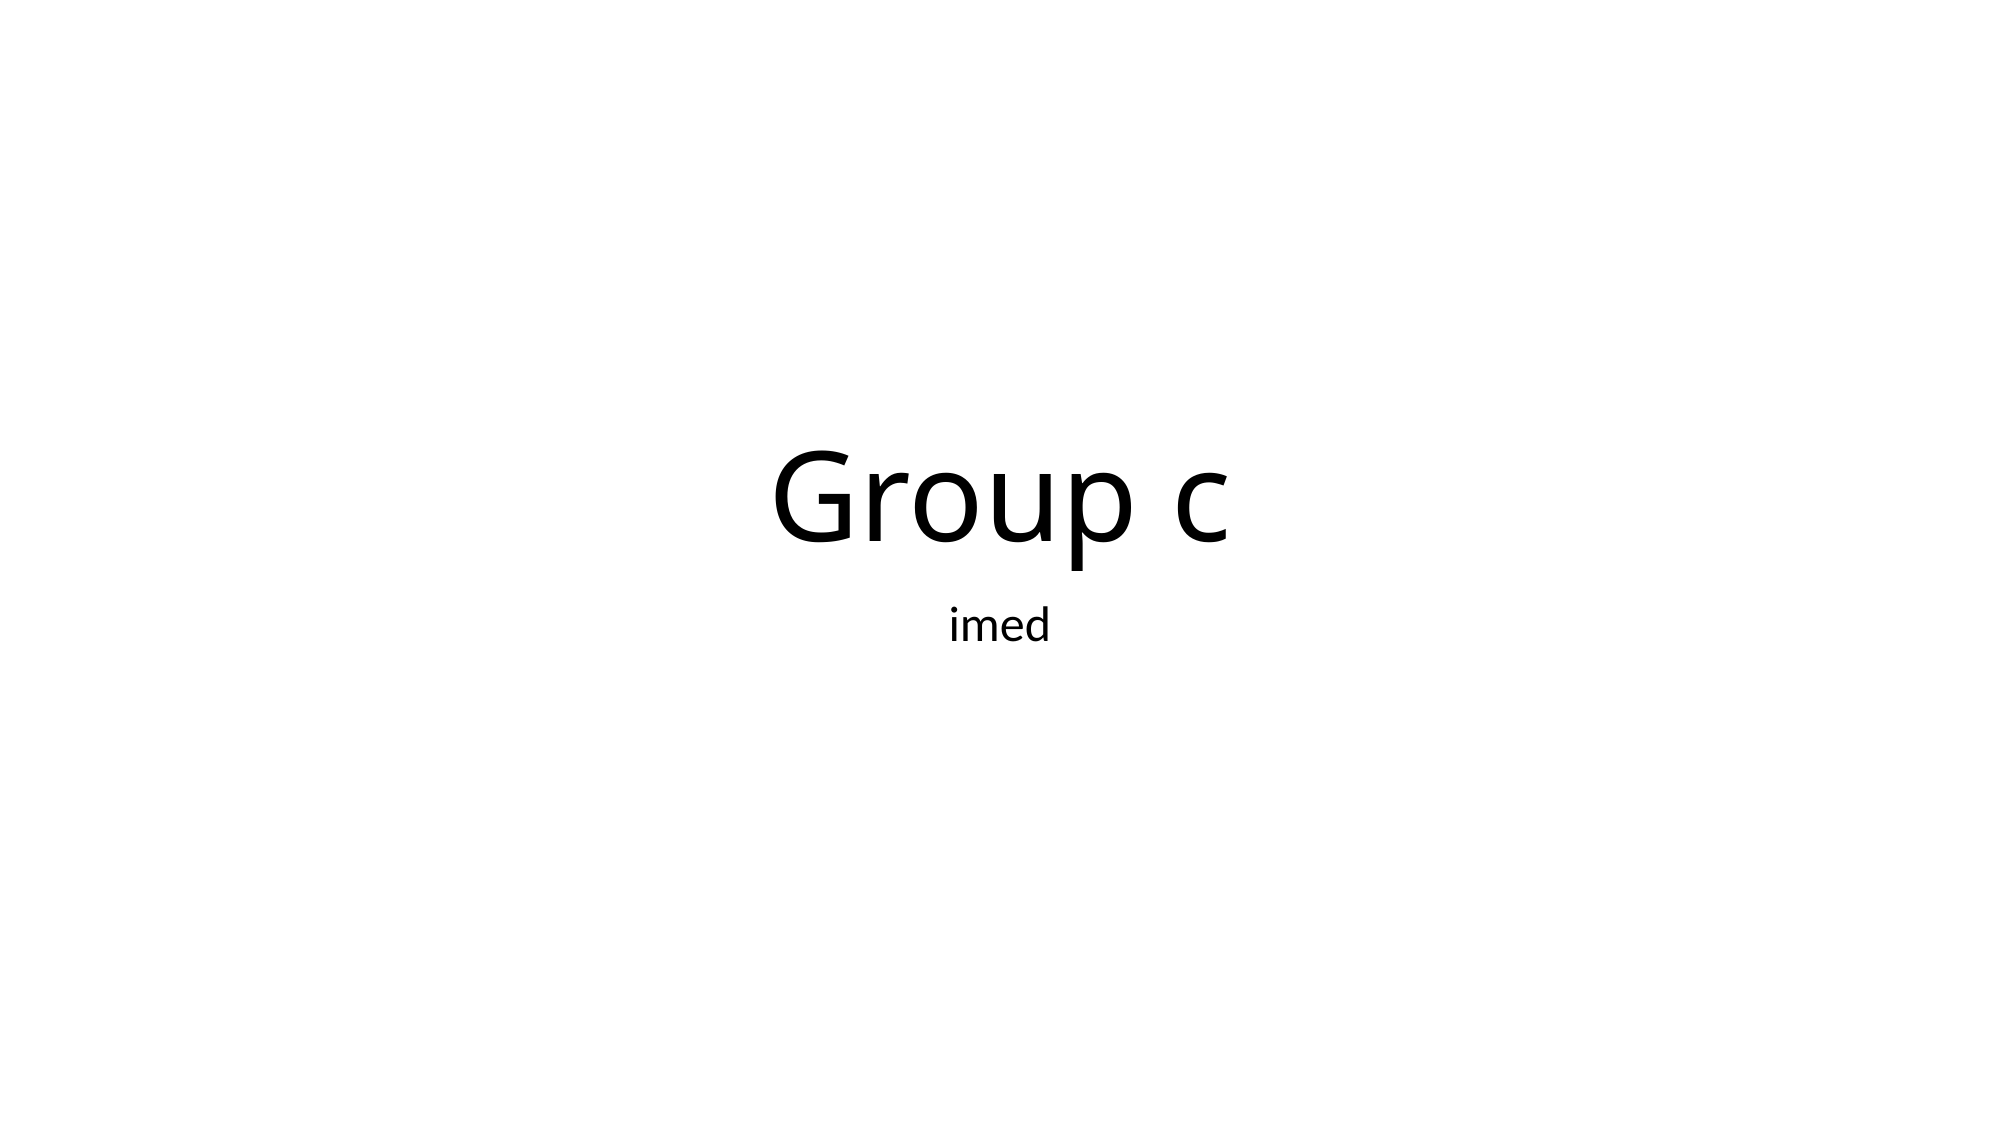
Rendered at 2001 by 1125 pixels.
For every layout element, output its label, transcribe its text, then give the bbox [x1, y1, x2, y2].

subtitle imed [249, 590, 1750, 863]
title Group c [249, 184, 1750, 576]
